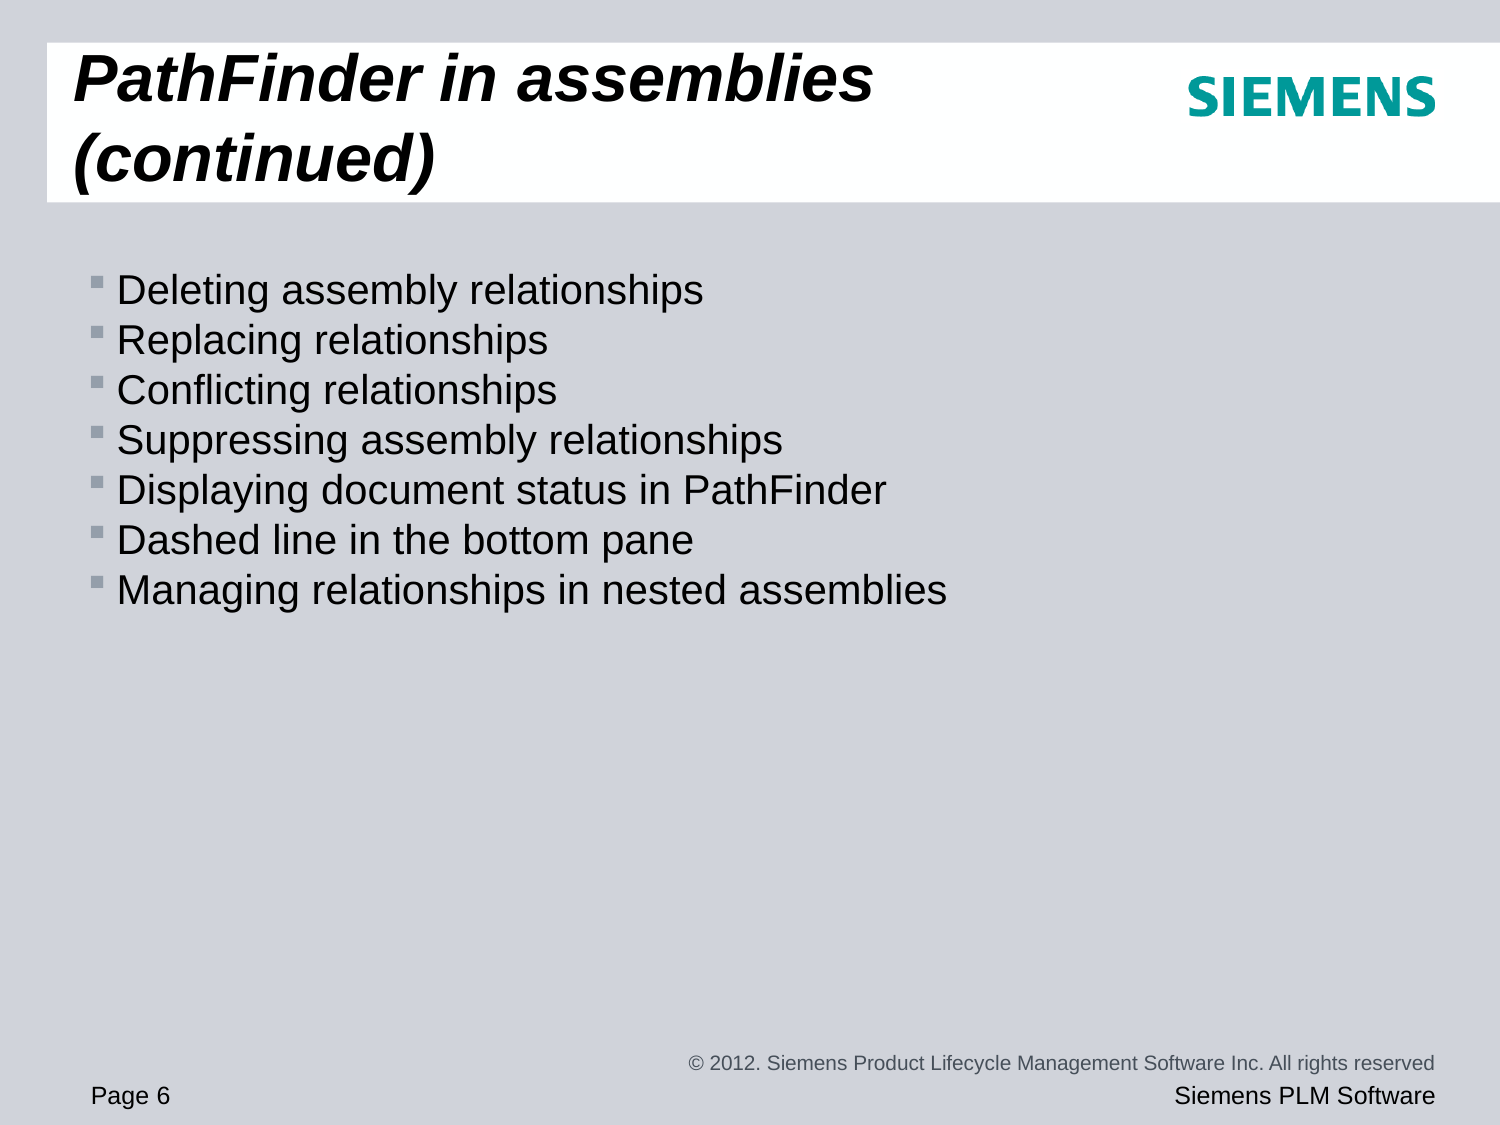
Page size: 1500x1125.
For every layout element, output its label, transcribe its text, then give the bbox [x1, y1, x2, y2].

picture [1181, 69, 1444, 123]
list Deleting assembly relationships Replacing relationships Conflicting relationships Suppressing assembly relationships Displaying document status in PathFinder Dashed line in the bottom pane Managing relationships in nested assemblies [87, 262, 1438, 1013]
title PathFinder in assemblies (continued) [72, 61, 1094, 195]
